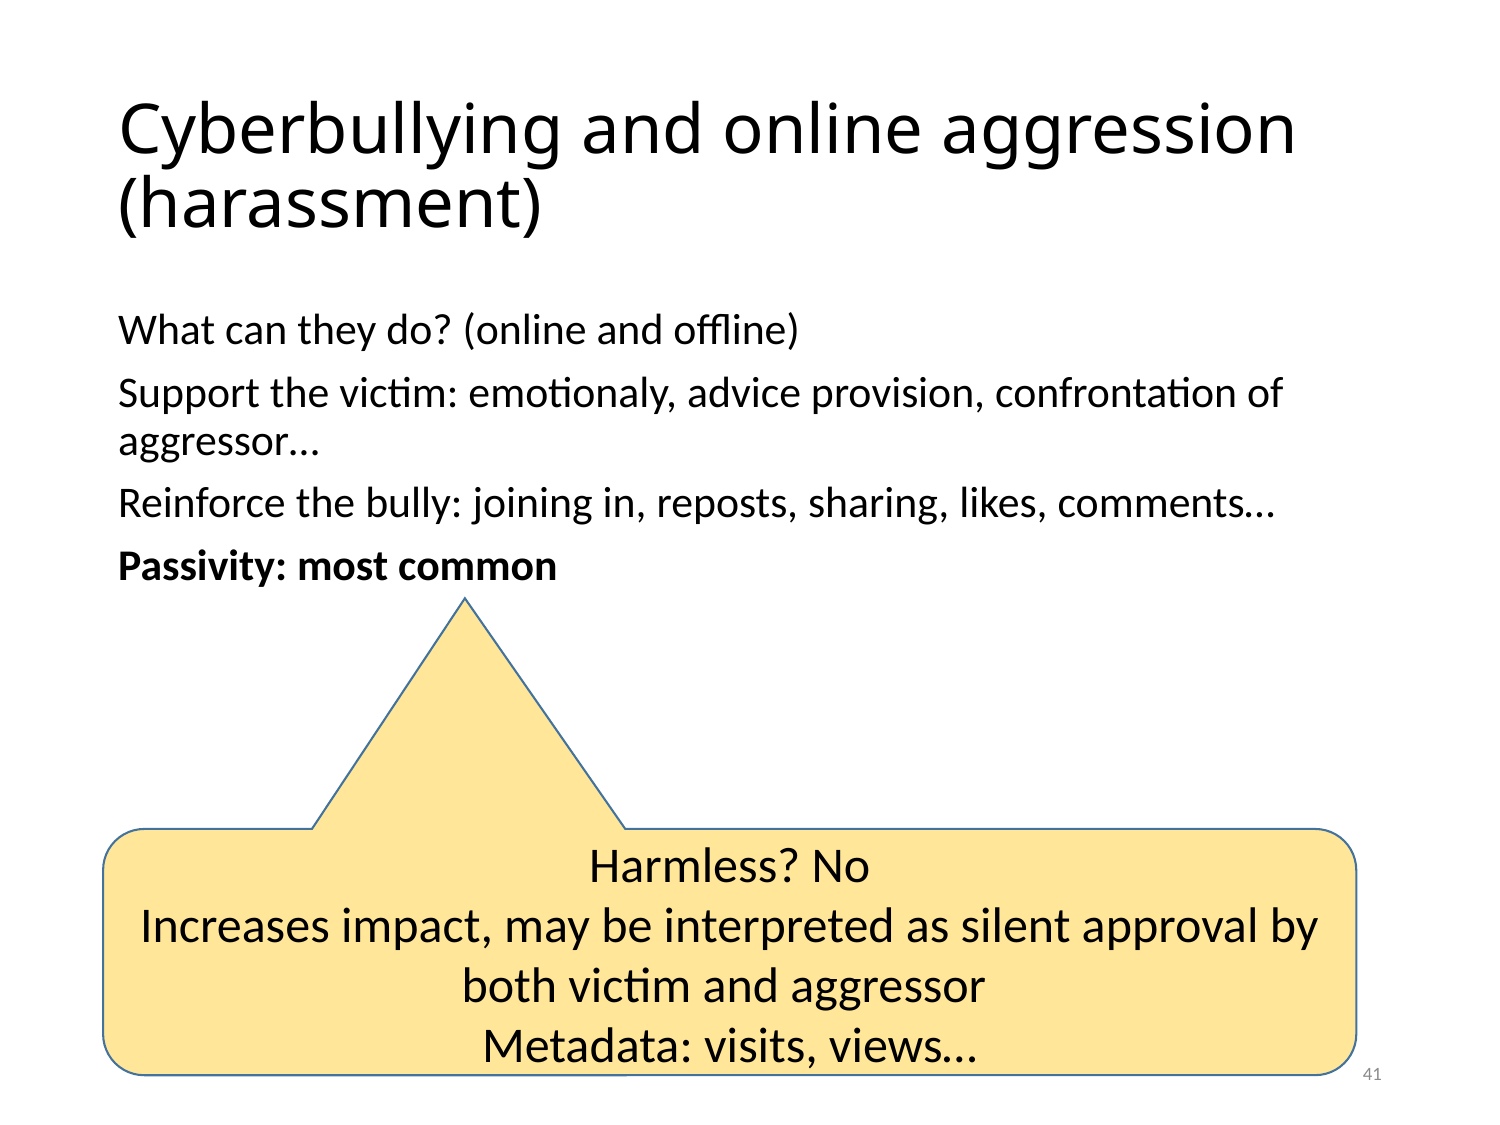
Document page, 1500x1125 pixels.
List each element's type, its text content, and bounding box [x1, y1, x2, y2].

slide_number 41 [1059, 1042, 1397, 1103]
text_box Harmless? No Increases impact, may be interpreted as silent approval by both victim and aggressor Metadata: visits, views… [102, 596, 1358, 1077]
list What can they do? (online and offline) Support the victim: emotionaly, advice provision, confrontation of aggressor… Reinforce the bully: joining in, reposts, sharing, likes, comments… Passivity: most common [103, 299, 1397, 1014]
title Cyberbullying and online aggression (harassment) [103, 59, 1397, 278]
